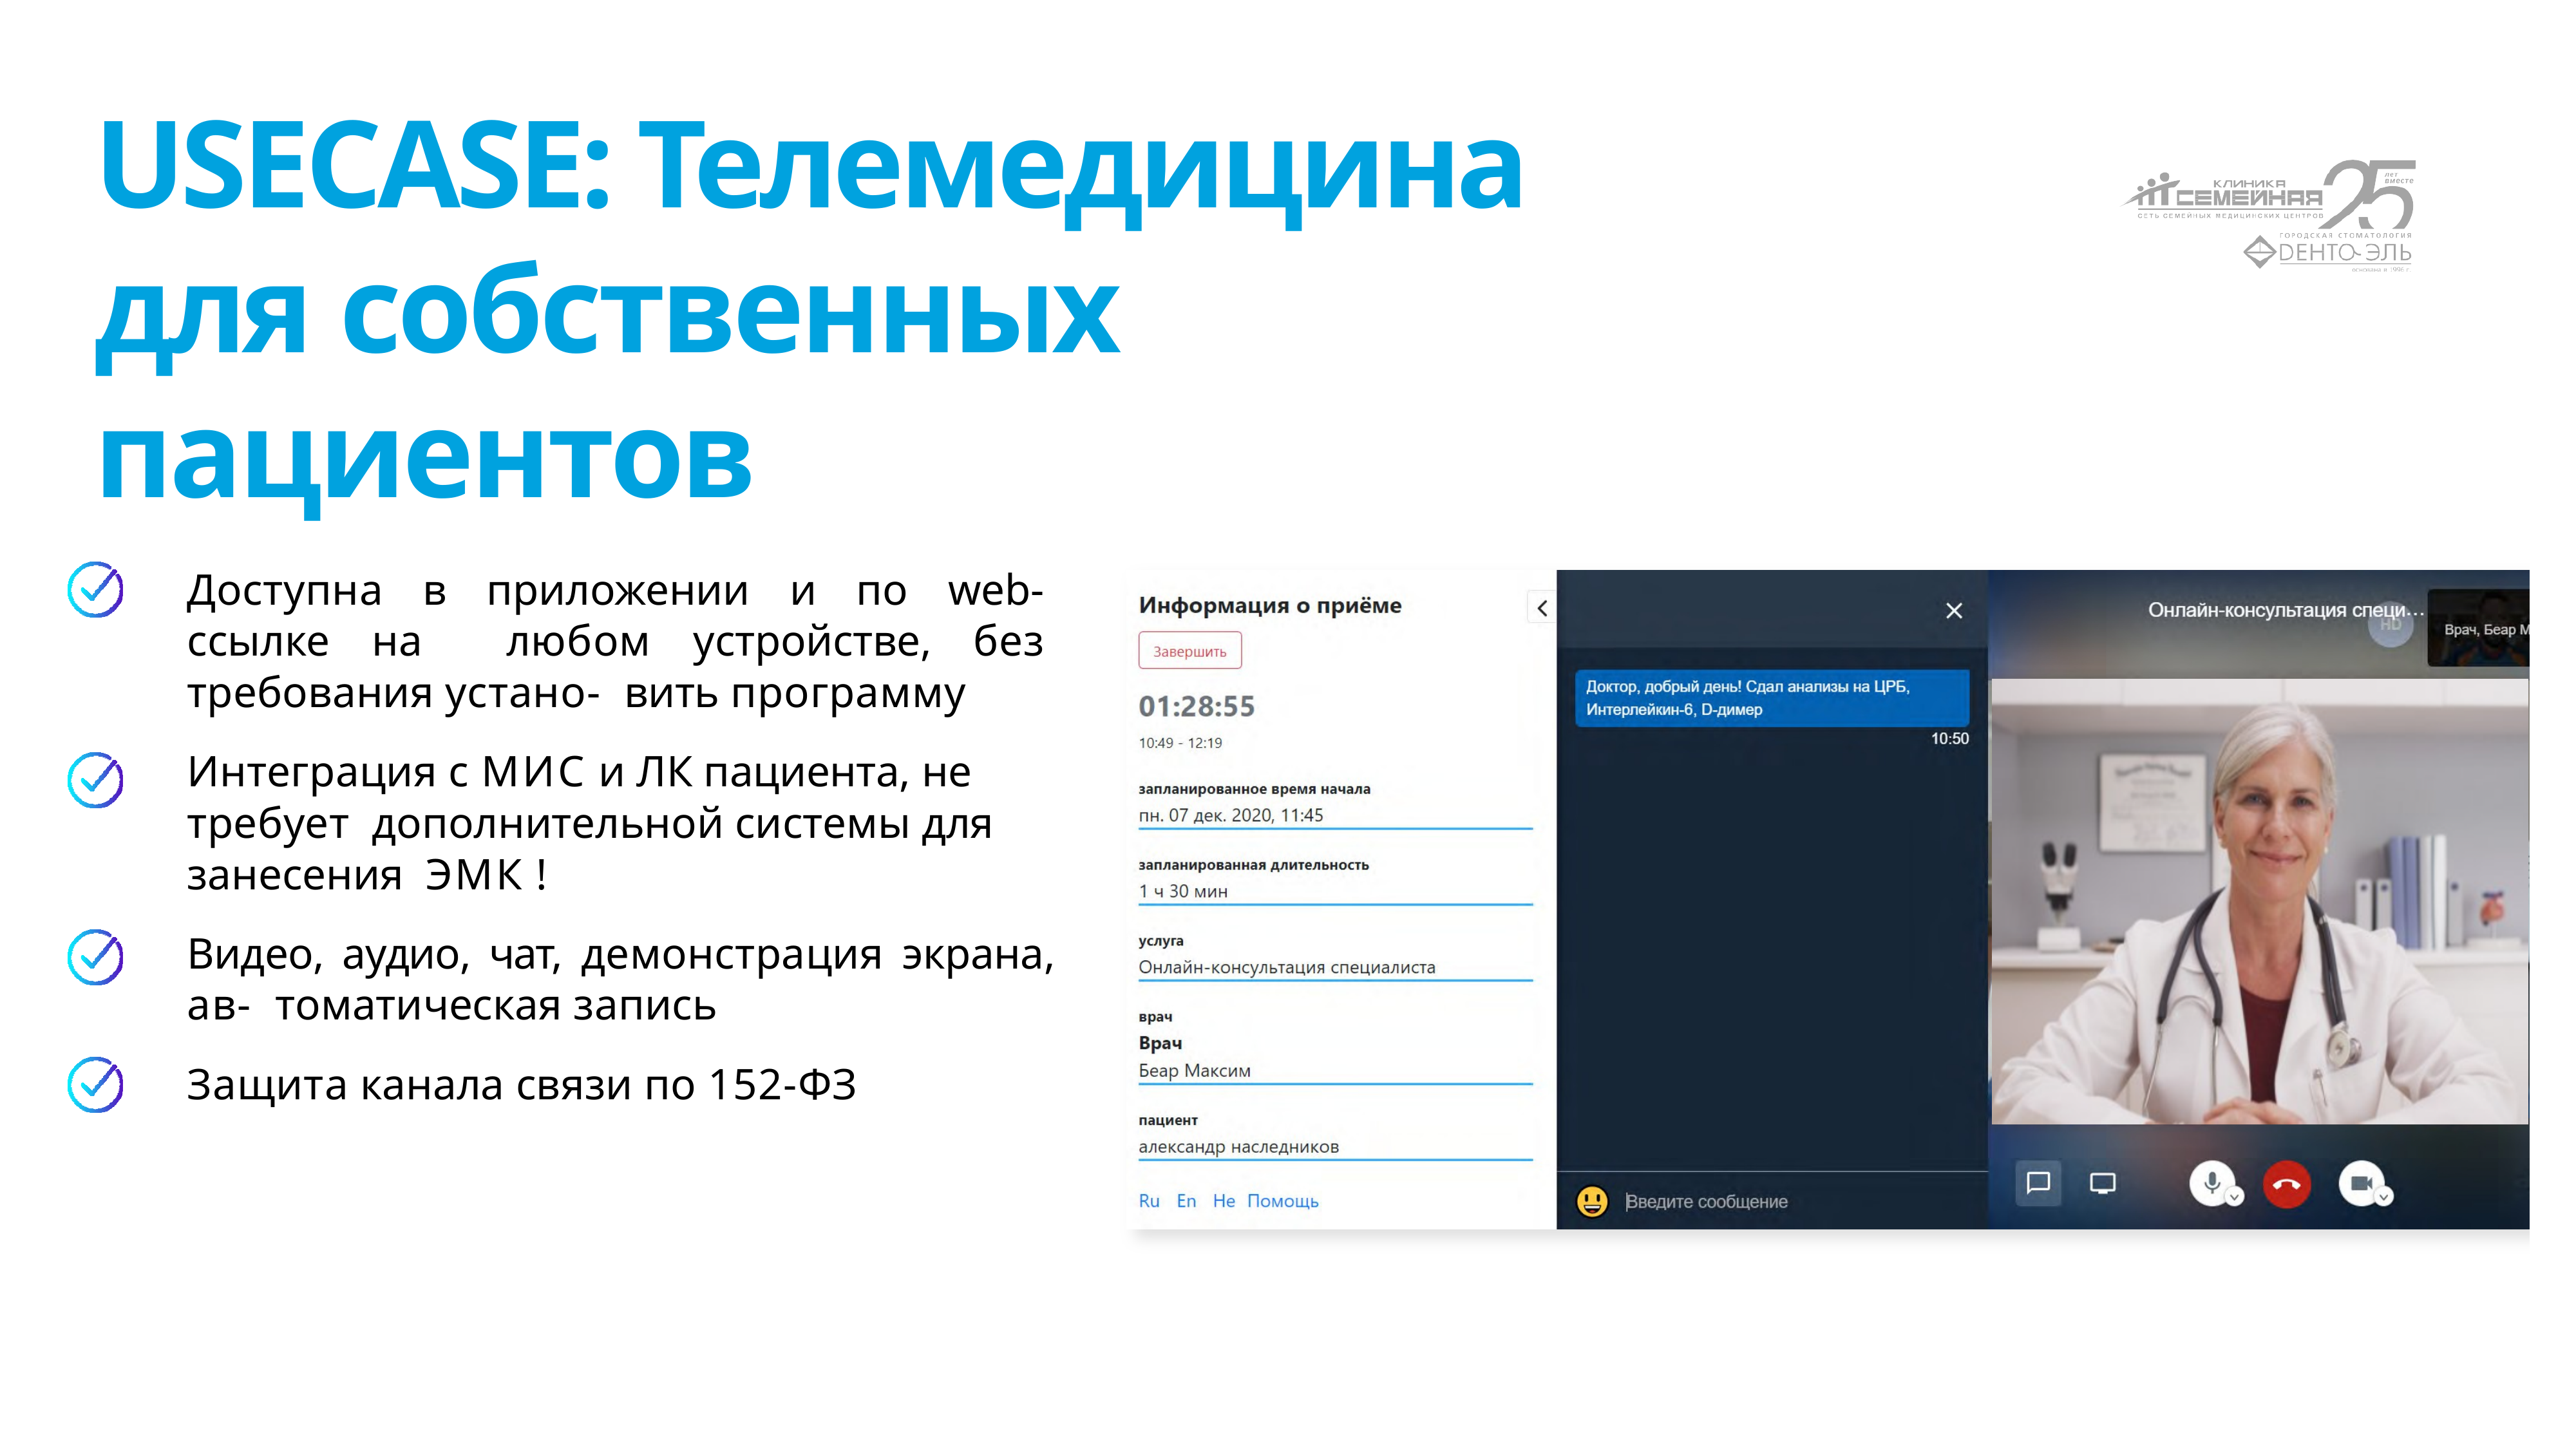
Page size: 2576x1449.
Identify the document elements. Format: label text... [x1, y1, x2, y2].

picture [1992, 679, 2528, 1124]
text_box [68, 752, 123, 808]
text_box [68, 1057, 123, 1113]
text_box [2119, 160, 2416, 272]
title USECASE: Телемедицина для собственныx пациентов [92, 84, 1743, 522]
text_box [1118, 561, 2530, 1257]
text_box Доступна в приложении и по web-ссылке на любом устройстве, без требования устано- вить программу Интеграция с МИС и ЛК пациента, не требует дополнительной системы для занесения ЭМК ! Видео, аудио, чат, демонстрация экрана, ав- томатическая запись Защита канала связи по 152-ФЗ [185, 560, 1072, 1108]
text_box [68, 929, 123, 985]
text_box [68, 562, 123, 618]
